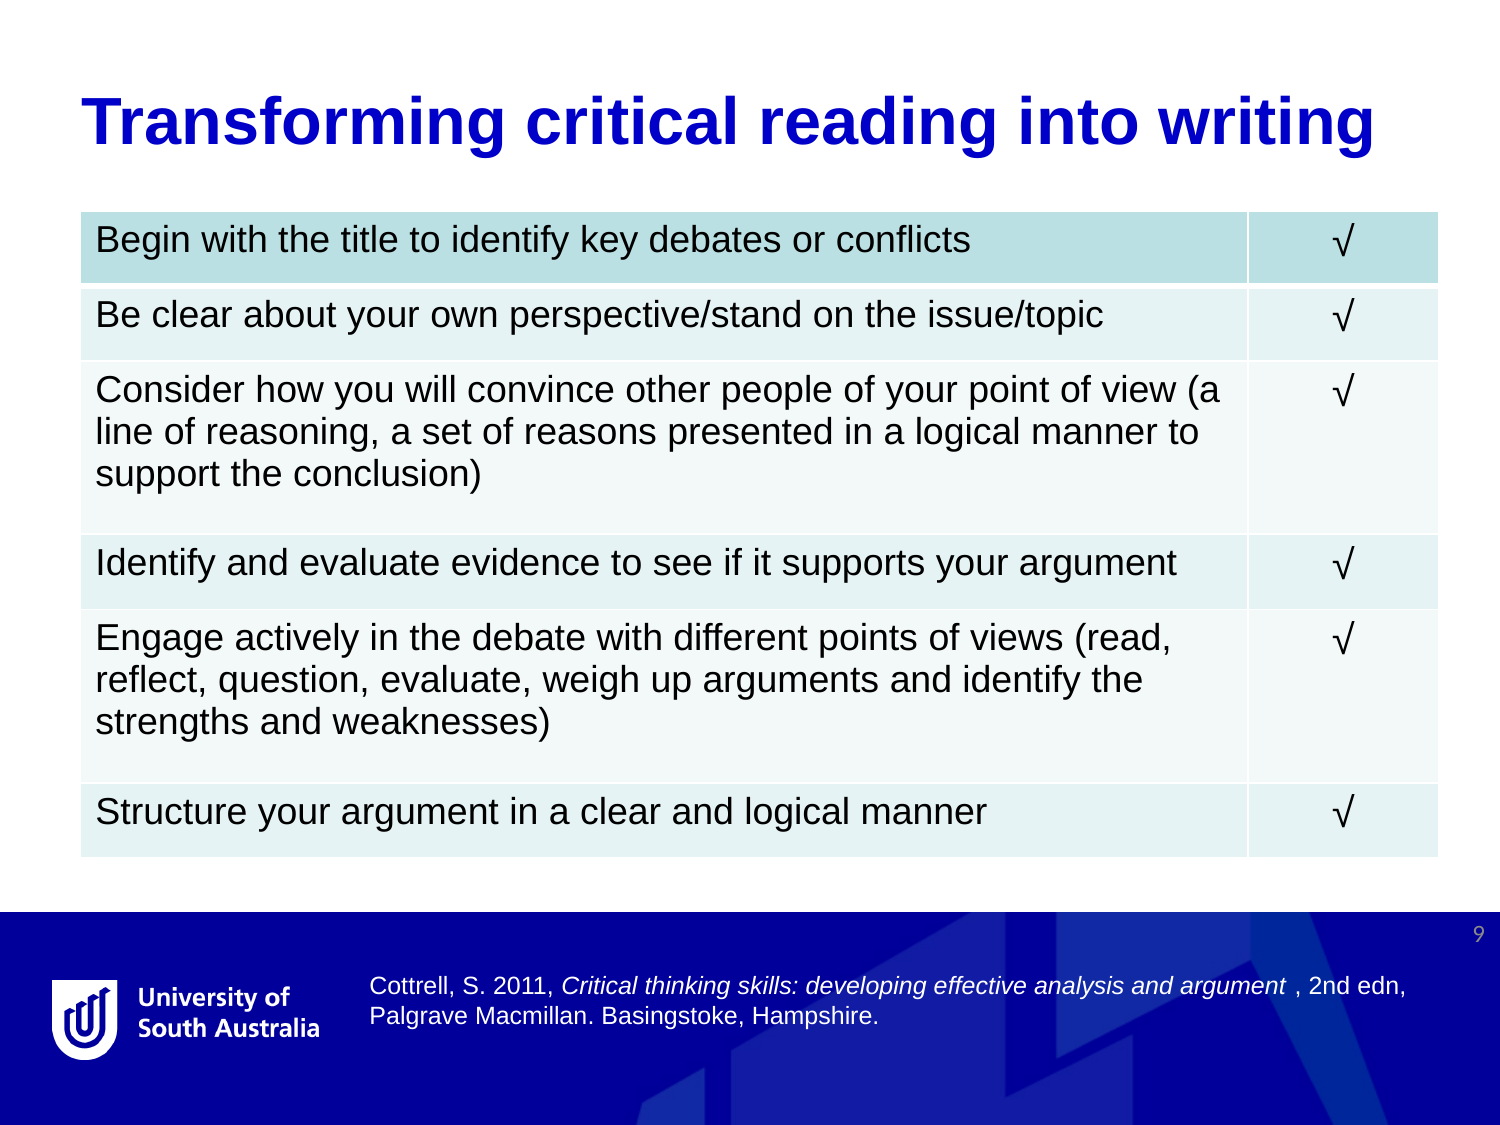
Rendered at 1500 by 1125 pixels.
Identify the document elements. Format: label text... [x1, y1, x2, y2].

table_cell Consider how you will convince other people of your point of view (a line of reasoning, a set of reasons presented in a logical manner to support the conclusion) [81, 362, 1247, 533]
list Transforming critical reading into writing [67, 70, 1422, 177]
text_box Cottrell, S. 2011, Critical thinking skills: developing effective analysis and argument , 2nd edn, Palgrave Macmillan. Basingstoke, Hampshire. [354, 962, 1452, 1038]
table_cell Engage actively in the debate with different points of views (read, reflect, question, evaluate, weigh up arguments and identify the strengths and weaknesses) [81, 610, 1247, 782]
picture [0, 912, 1500, 1125]
table_cell Be clear about your own perspective/stand on the issue/topic [81, 289, 1247, 360]
table_cell Identify and evaluate evidence to see if it supports your argument [81, 535, 1247, 609]
table_header Begin with the title to identify key debates or conflicts [81, 212, 1247, 283]
table_cell √ [1249, 784, 1438, 857]
table_header √ [1249, 212, 1438, 283]
text_box 9 [1149, 902, 1500, 963]
table_cell √ [1249, 362, 1438, 533]
table_cell √ [1249, 610, 1438, 782]
table_cell Structure your argument in a clear and logical manner [81, 784, 1247, 857]
table_cell √ [1249, 535, 1438, 609]
table_cell √ [1249, 289, 1438, 360]
